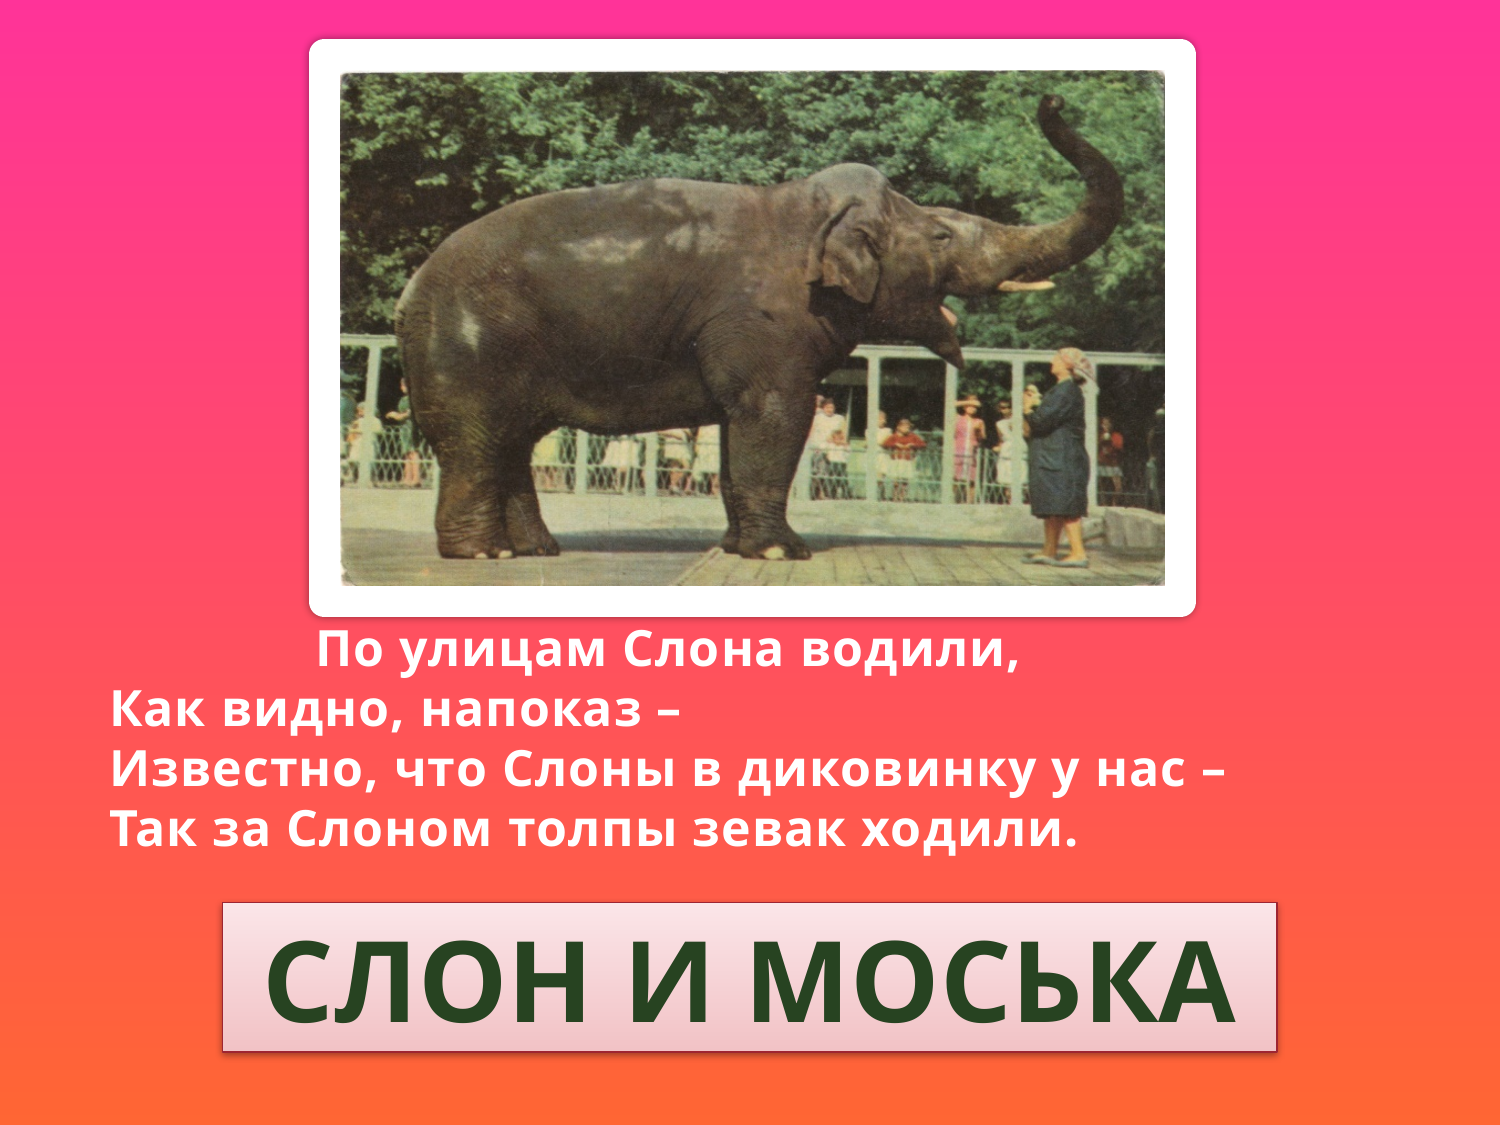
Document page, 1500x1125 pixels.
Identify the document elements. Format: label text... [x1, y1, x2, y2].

text_box По улицам Слона водили, Как видно, напоказ – Известно, что Слоны в диковинку у нас – Так за Слоном толпы зевак ходили. [94, 609, 1243, 865]
picture [339, 70, 1166, 587]
text_box Слон и моська [222, 902, 1278, 1053]
